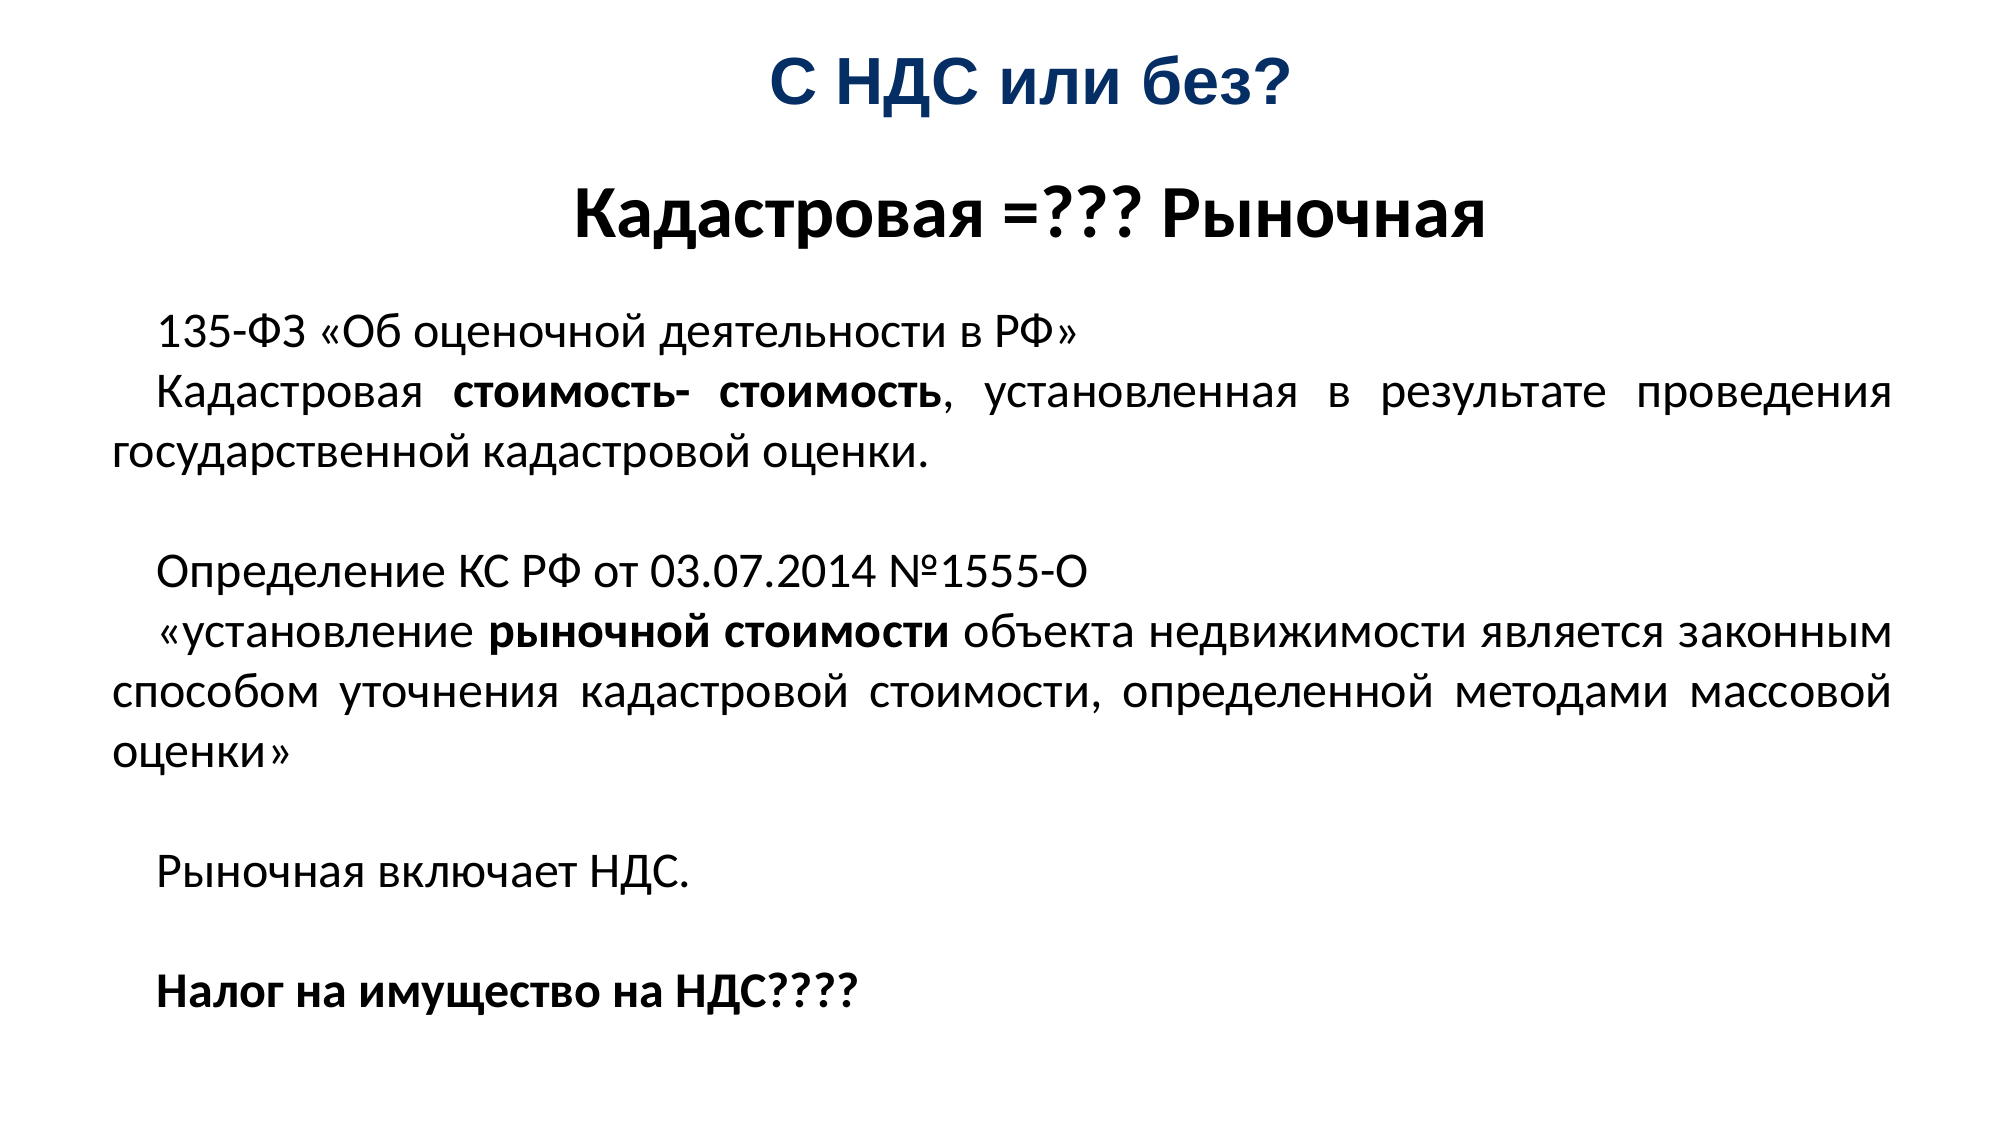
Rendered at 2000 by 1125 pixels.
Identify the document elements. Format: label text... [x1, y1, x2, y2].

text_box 135-ФЗ «Об оценочной деятельности в РФ» Кадастровая стоимость- стоимость, установленная в результате проведения государственной кадастровой оценки. Определение КС РФ от 03.07.2014 №1555-О «установление рыночной стоимости объекта недвижимости является законным способом уточнения кадастровой стоимости, определенной методами массовой оценки» Рыночная включает НДС. Налог на имущество на НДС???? [97, 290, 1909, 1026]
text_box Кадастровая =??? Рыночная [157, 155, 1906, 261]
text_box С НДС или без? [133, 30, 1929, 126]
